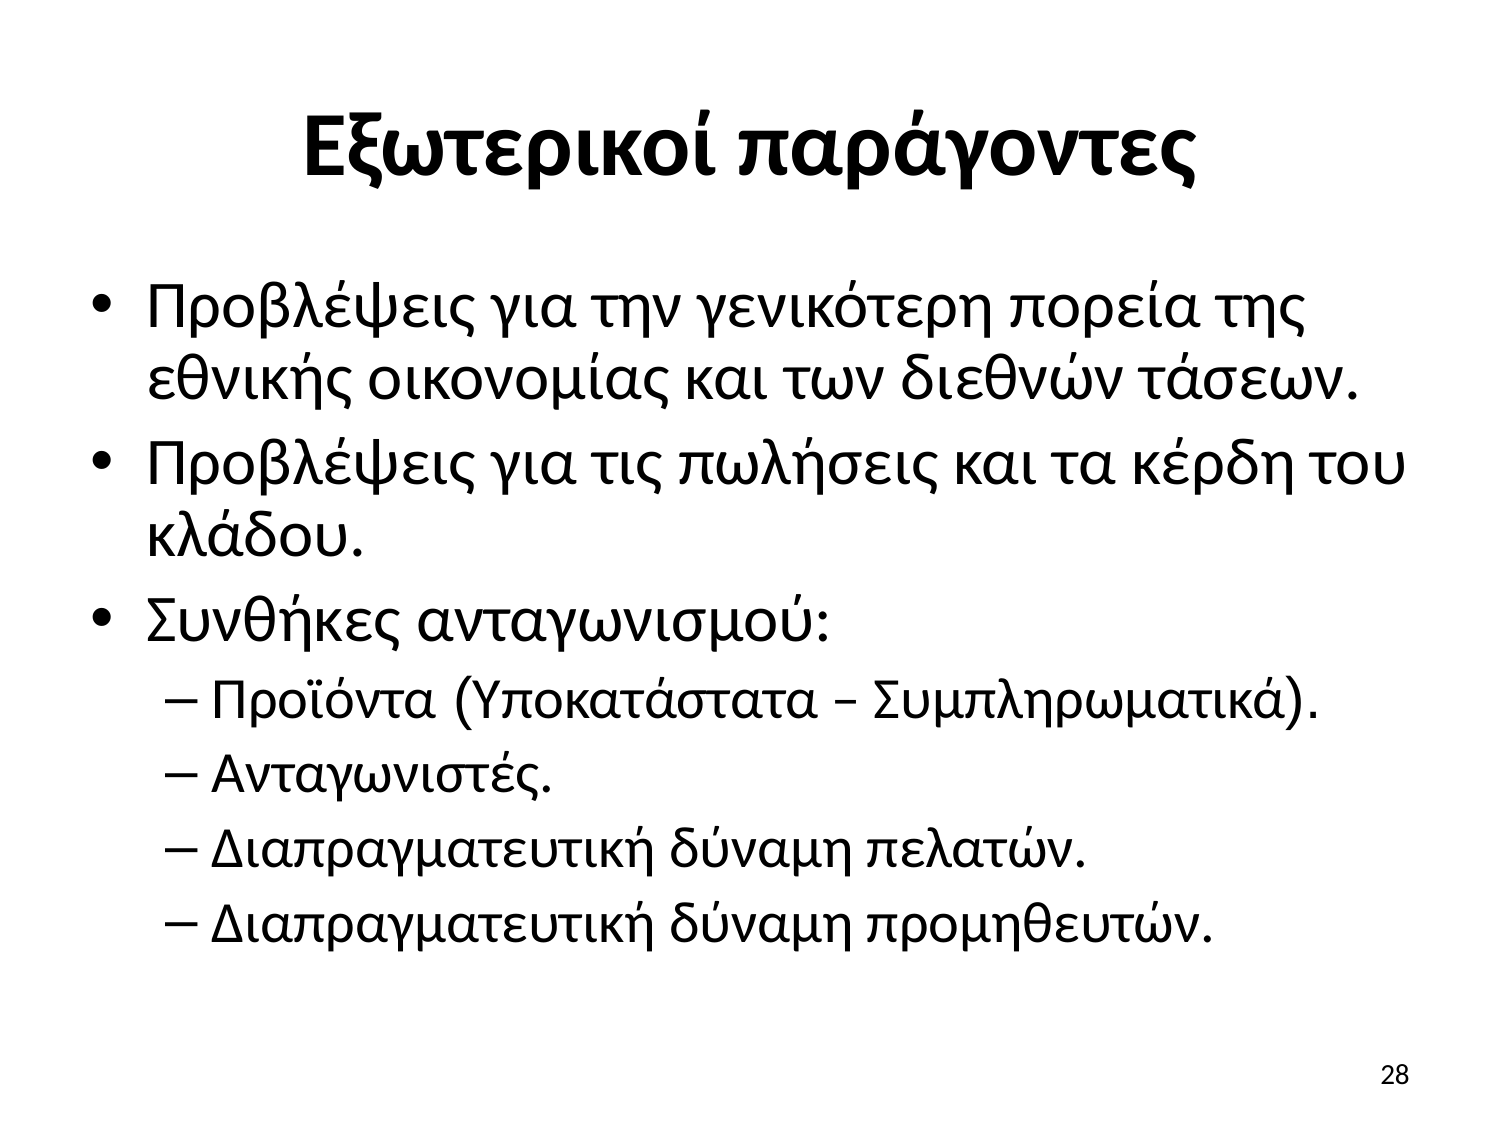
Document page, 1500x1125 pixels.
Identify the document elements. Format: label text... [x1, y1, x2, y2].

title Εξωτερικοί παράγοντες [75, 45, 1425, 233]
list Προβλέψεις για την γενικότερη πορεία της εθνικής οικονομίας και των διεθνών τάσεων. Προβλέψεις για τις πωλήσεις και τα κέρδη του κλάδου. Συνθήκες ανταγωνισμού: Προϊόντα (Υποκατάστατα – Συμπληρωματικά). Ανταγωνιστές. Διαπραγματευτική δύναμη πελατών. Διαπραγματευτική δύναμη προμηθευτών. [75, 262, 1425, 1005]
slide_number 28 [1074, 1042, 1425, 1103]
